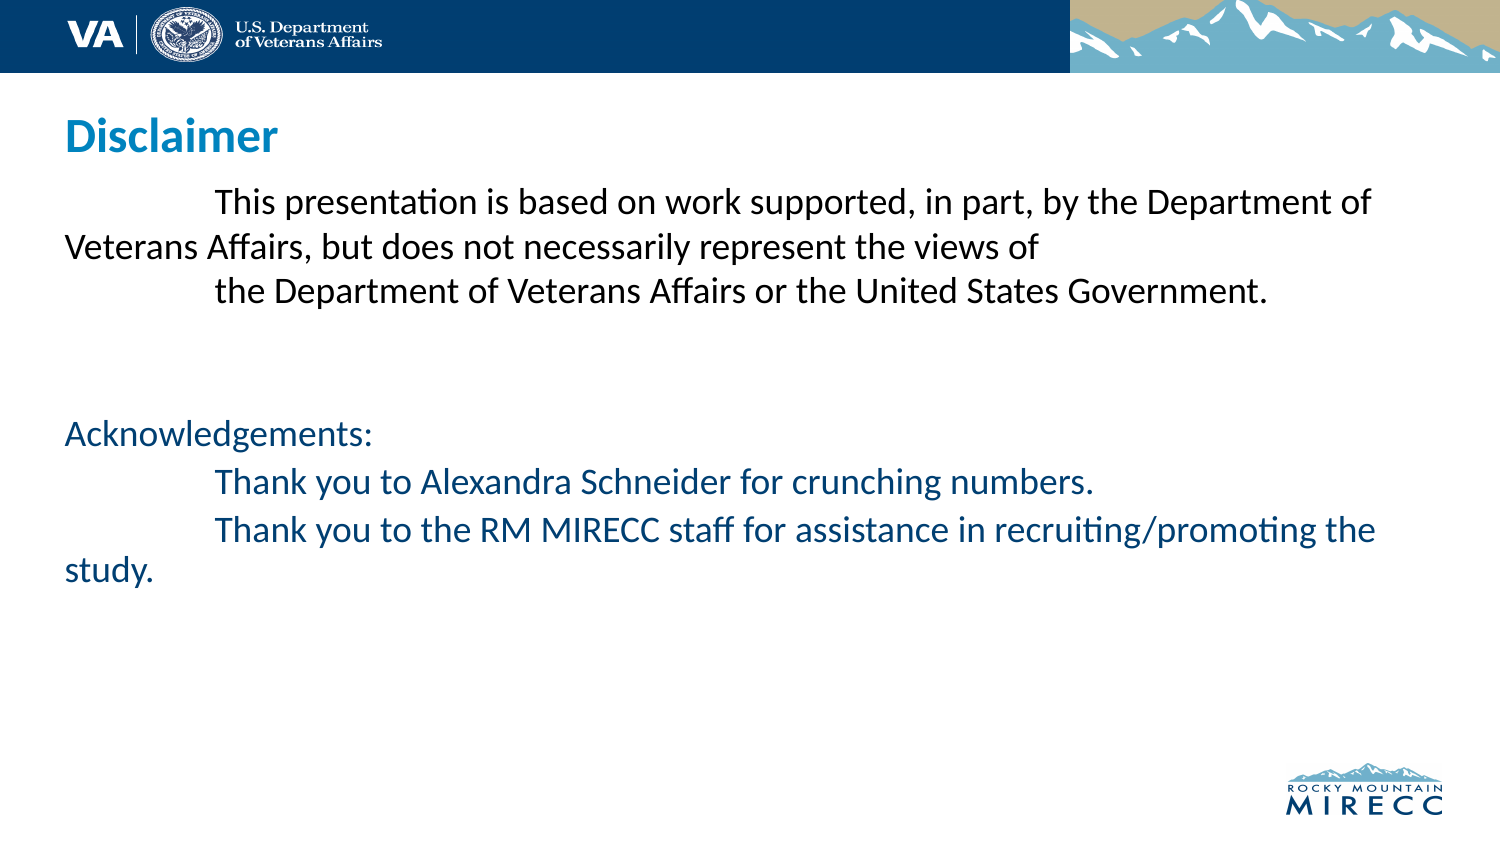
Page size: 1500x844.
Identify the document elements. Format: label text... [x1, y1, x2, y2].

title Disclaimer [50, 107, 1442, 170]
picture [0, 0, 1500, 73]
list This presentation is based on work supported, in part, by the Department of Veterans Affairs, but does not necessarily represent the views of the Department of Veterans Affairs or the United States Government. Acknowledgements: Thank you to Alexandra Schneider for crunching numbers. Thank you to the RM MIRECC staff for assistance in recruiting/promoting the study. [49, 169, 1442, 754]
picture [1286, 763, 1442, 815]
